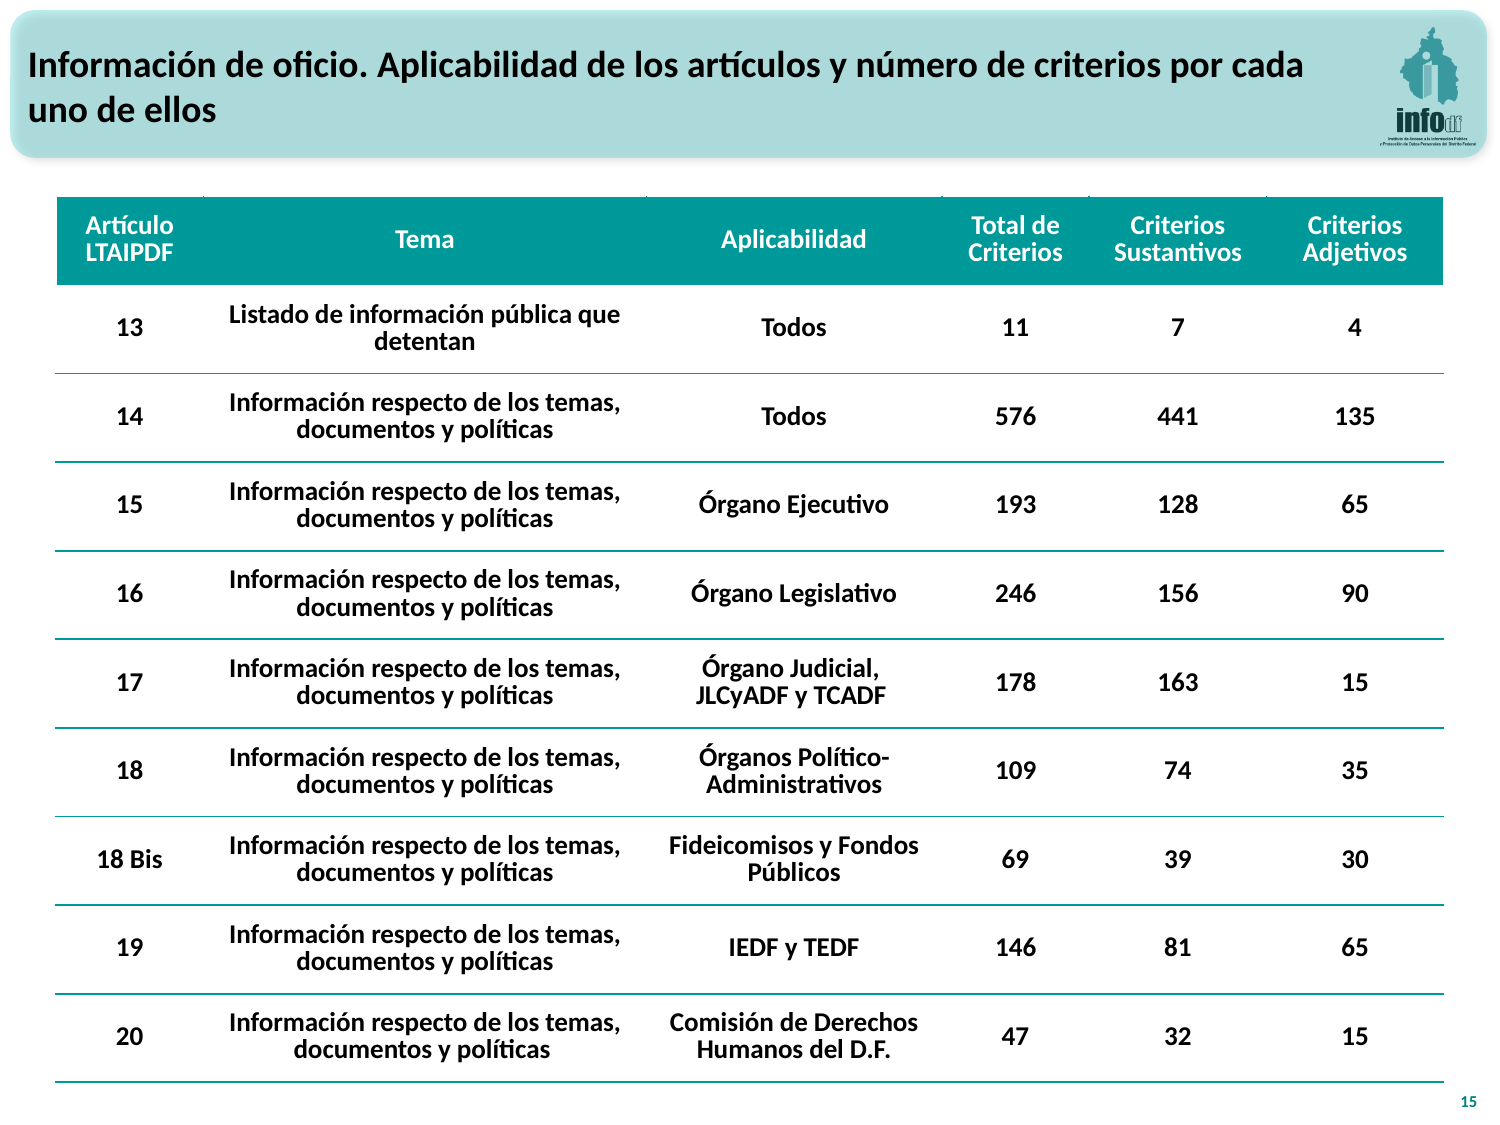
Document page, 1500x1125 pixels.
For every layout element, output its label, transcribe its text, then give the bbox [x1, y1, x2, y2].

table_cell 16 [57, 552, 204, 638]
table_cell Órganos Político-Administrativos [646, 729, 942, 816]
table_cell Información respecto de los temas, documentos y políticas [204, 817, 646, 904]
table_cell Todos [646, 374, 942, 461]
table_cell Información respecto de los temas, documentos y políticas [204, 995, 646, 1081]
table_cell 20 [57, 995, 204, 1081]
table_cell 163 [1089, 640, 1266, 727]
table_cell 69 [942, 817, 1089, 904]
table_cell Información respecto de los temas, documentos y políticas [204, 463, 646, 550]
table_cell 30 [1266, 817, 1443, 904]
table_cell 15 [57, 463, 204, 550]
table_cell 11 [942, 285, 1089, 373]
table_cell 156 [1089, 552, 1266, 638]
picture [1377, 24, 1480, 146]
table_cell 146 [942, 906, 1089, 993]
table_cell 13 [57, 285, 204, 373]
table_cell 193 [942, 463, 1089, 550]
table_cell 7 [1089, 285, 1266, 373]
table_header Artículo LTAIPDF [57, 197, 203, 285]
table_cell 90 [1266, 552, 1443, 638]
table_cell 246 [942, 552, 1089, 638]
slide_number 15 [1432, 1058, 1493, 1119]
table_cell 18 [57, 729, 204, 816]
table_cell 135 [1266, 374, 1443, 461]
table_cell 18 Bis [57, 817, 204, 904]
table_header Tema [204, 197, 646, 285]
table_cell 109 [942, 729, 1089, 816]
table_cell 74 [1089, 729, 1266, 816]
table_cell Fideicomisos y Fondos Públicos [646, 817, 942, 904]
table_cell Información respecto de los temas, documentos y políticas [204, 729, 646, 816]
table_cell 441 [1089, 374, 1266, 461]
table_header Total de Criterios [943, 197, 1088, 285]
table_cell 65 [1266, 463, 1443, 550]
table_cell 17 [57, 640, 204, 727]
table_cell Todos [646, 285, 942, 373]
table_cell Comisión de Derechos Humanos del D.F. [646, 995, 942, 1081]
table_cell 81 [1089, 906, 1266, 993]
table_cell 14 [57, 374, 204, 461]
table_cell 178 [942, 640, 1089, 727]
table_header Criterios Adjetivos [1267, 197, 1443, 285]
table_cell 19 [57, 906, 204, 993]
table_cell Información respecto de los temas, documentos y políticas [204, 374, 646, 461]
table_cell Listado de información pública que detentan [204, 285, 646, 373]
table_header Aplicabilidad [647, 197, 941, 285]
table_header Criterios Sustantivos [1090, 197, 1266, 285]
table_cell 32 [1089, 995, 1266, 1081]
table_cell 4 [1266, 285, 1443, 373]
table_cell IEDF y TEDF [646, 906, 942, 993]
table_cell 15 [1266, 640, 1443, 727]
table_cell Información respecto de los temas, documentos y políticas [204, 640, 646, 727]
table_cell 47 [942, 995, 1089, 1081]
table_cell Órgano Judicial, JLCyADF y TCADF [646, 640, 942, 727]
table_cell Órgano Legislativo [646, 552, 942, 638]
table_cell 65 [1266, 906, 1443, 993]
text_box Información de oficio. Aplicabilidad de los artículos y número de criterios por cada uno de ellos [13, 13, 1353, 156]
table_cell 39 [1089, 817, 1266, 904]
table_cell Órgano Ejecutivo [646, 463, 942, 550]
table_cell 35 [1266, 729, 1443, 816]
table_cell Información respecto de los temas, documentos y políticas [204, 906, 646, 993]
table_cell 576 [942, 374, 1089, 461]
table_cell 15 [1266, 995, 1443, 1081]
table_cell Información respecto de los temas, documentos y políticas [204, 552, 646, 638]
table_cell 128 [1089, 463, 1266, 550]
